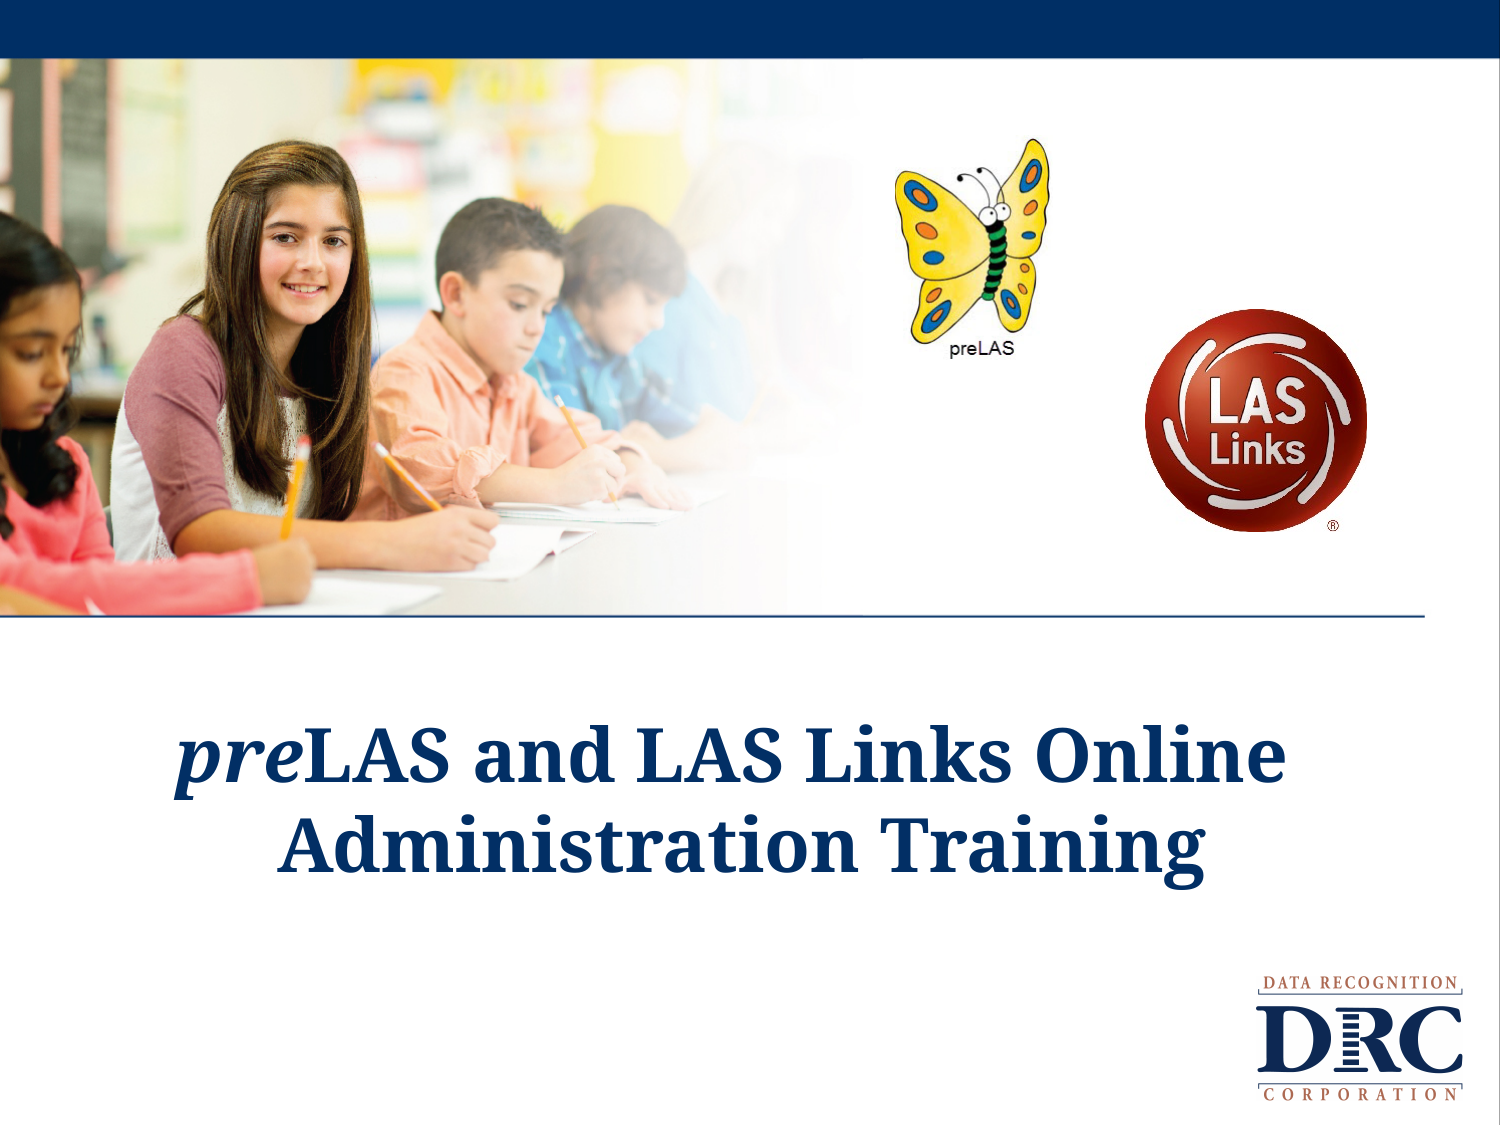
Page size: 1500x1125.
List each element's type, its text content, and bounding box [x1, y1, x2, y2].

title preLAS and LAS Links Online Administration Training [142, 729, 1343, 865]
picture [0, 0, 1500, 1125]
